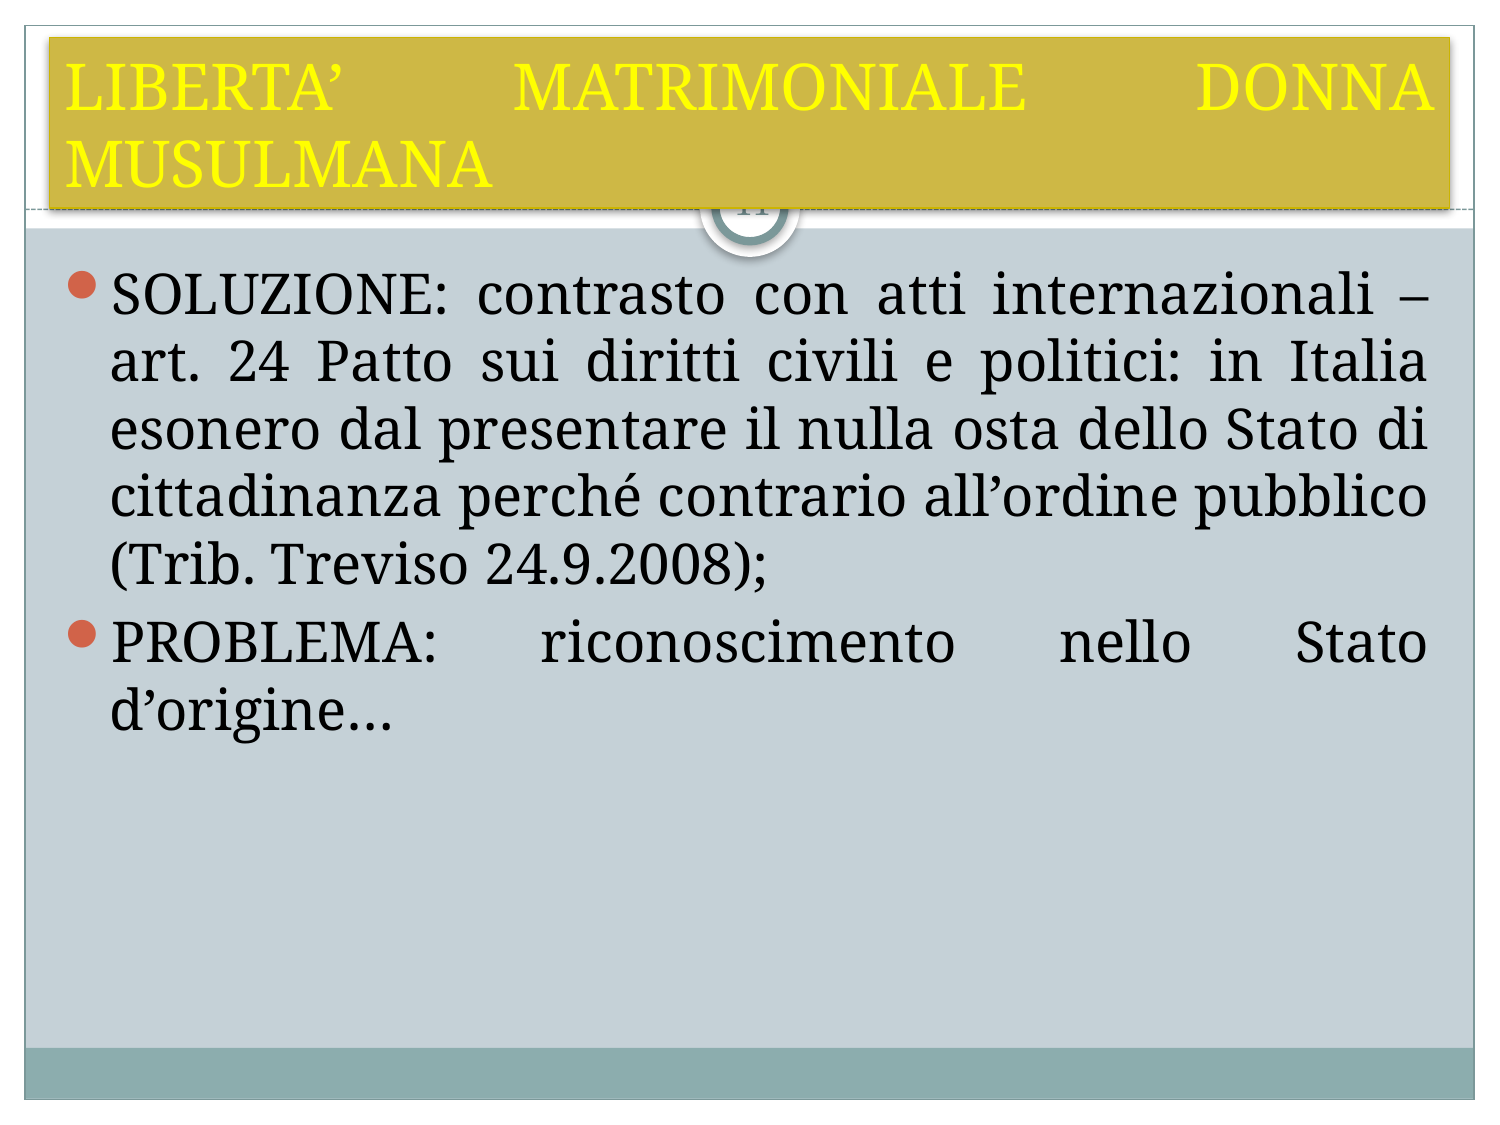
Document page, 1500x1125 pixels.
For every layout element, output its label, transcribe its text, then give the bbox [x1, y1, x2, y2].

slide_number 11 [715, 168, 791, 241]
list SOLUZIONE: contrasto con atti internazionali – art. 24 Patto sui diritti civili e politici: in Italia esonero dal presentare il nulla osta dello Stato di cittadinanza perché contrario all’ordine pubblico (Trib. Treviso 24.9.2008); PROBLEMA: riconoscimento nello Stato d’origine… [49, 250, 1445, 1001]
title LIBERTA’ MATRIMONIALE DONNA MUSULMANA [49, 37, 1450, 209]
